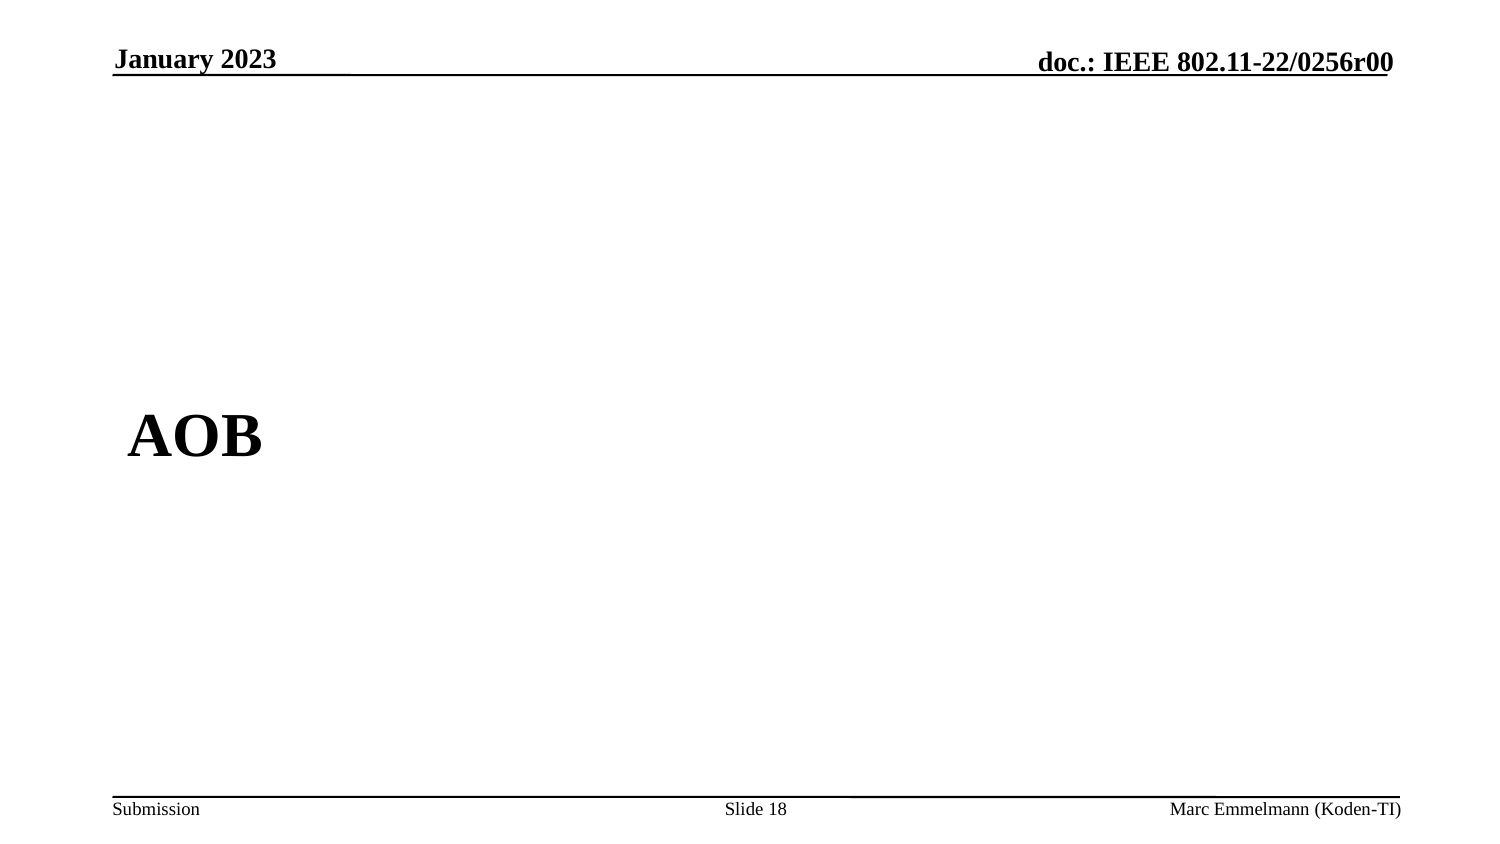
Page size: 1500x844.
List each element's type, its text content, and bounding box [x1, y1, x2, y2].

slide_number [114, 40, 423, 75]
footer Marc Emmelmann (Koden-TI) [878, 796, 1402, 820]
slide_number Slide 18 [712, 796, 800, 842]
title AOB [112, 386, 1388, 555]
